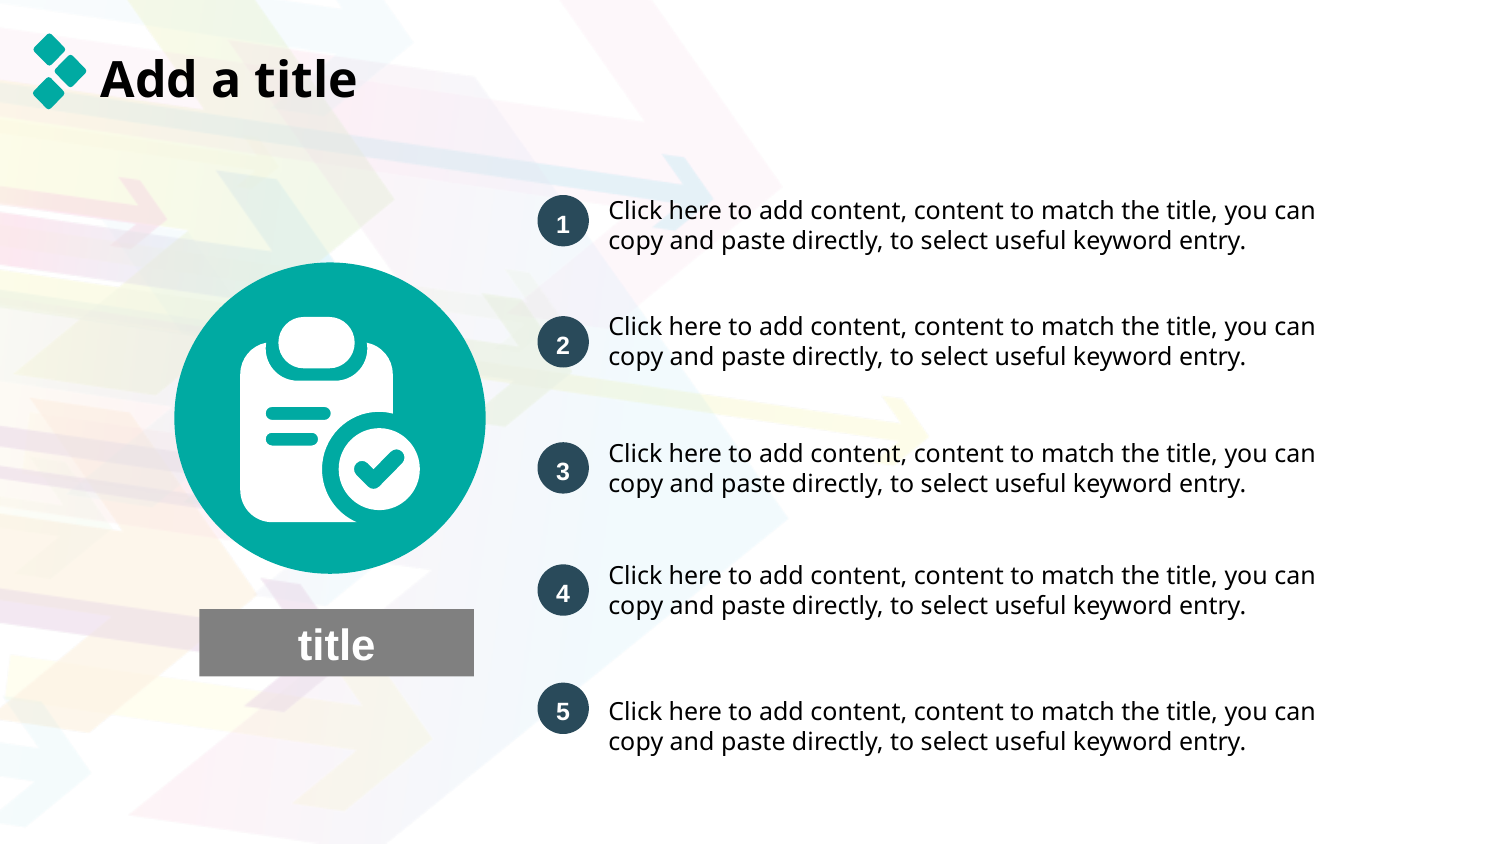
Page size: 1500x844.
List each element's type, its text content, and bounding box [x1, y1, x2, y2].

text_box [240, 342, 393, 523]
text_box [278, 316, 355, 369]
text_box [33, 33, 66, 66]
text_box [32, 77, 65, 110]
text_box Click here to add content, content to match the title, you can copy and paste directly, to select useful keyword entry. [593, 302, 1342, 378]
text_box 1 [537, 195, 589, 247]
text_box 2 [537, 316, 589, 368]
text_box Click here to add content, content to match the title, you can copy and paste directly, to select useful keyword entry. [593, 187, 1342, 262]
text_box 4 [537, 564, 589, 616]
text_box 3 [537, 442, 589, 494]
text_box title [199, 609, 474, 677]
text_box Click here to add content, content to match the title, you can copy and paste directly, to select useful keyword entry. [593, 687, 1342, 763]
text_box Click here to add content, content to match the title, you can copy and paste directly, to select useful keyword entry. [593, 429, 1342, 505]
text_box [54, 54, 87, 88]
text_box [338, 428, 420, 511]
text_box 5 [537, 682, 589, 734]
text_box Click here to add content, content to match the title, you can copy and paste directly, to select useful keyword entry. [593, 551, 1342, 627]
text_box [174, 262, 486, 574]
text_box Add a title [85, 39, 821, 115]
picture [0, 0, 1500, 844]
